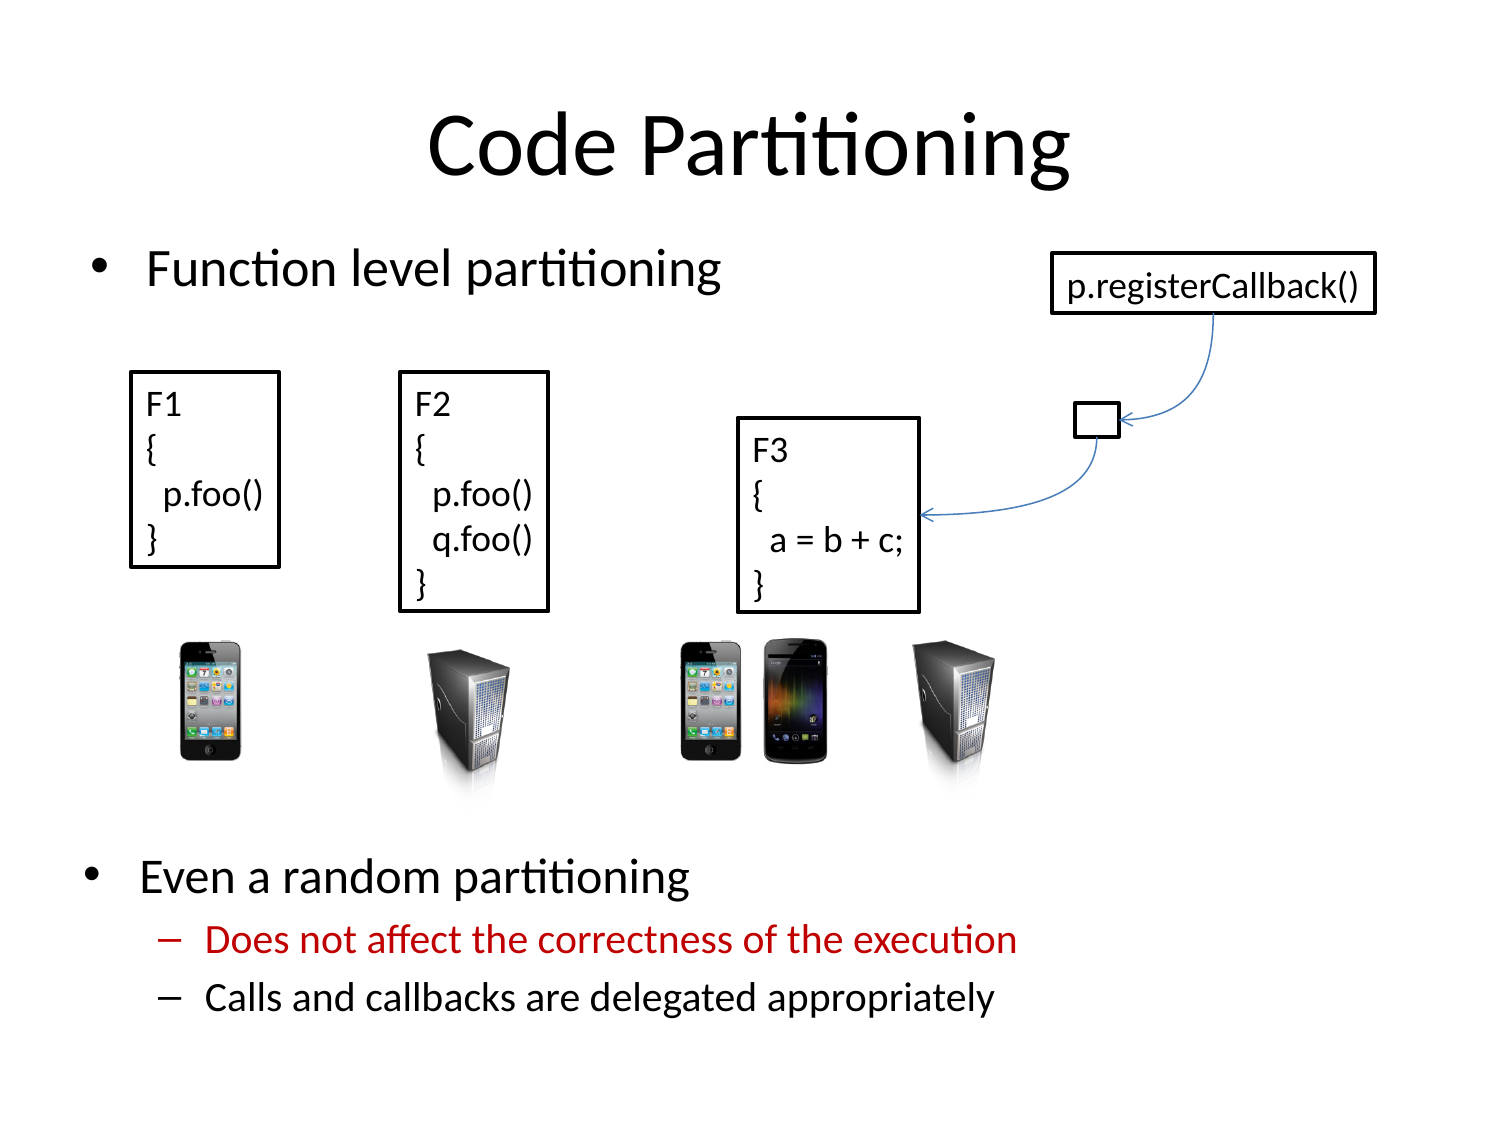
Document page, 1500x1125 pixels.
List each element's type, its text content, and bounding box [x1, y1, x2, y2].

text_box p.registerCallback() [1050, 251, 1377, 315]
text_box Even a random partitioning Does not affect the correctness of the execution Calls and callbacks are delegated appropriately [68, 835, 1300, 1038]
picture [149, 640, 271, 762]
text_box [968, 388, 1049, 565]
text_box F3 { a = b + c; } [736, 416, 921, 614]
picture [649, 634, 829, 770]
text_box F2 { p.foo() q.foo() } [398, 370, 550, 613]
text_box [1112, 319, 1220, 415]
text_box F1 { p.foo() } [129, 370, 281, 569]
text_box [1073, 401, 1121, 439]
list Function level partitioning [75, 224, 913, 338]
picture [912, 640, 995, 804]
picture [426, 649, 510, 813]
title Code Partitioning [75, 45, 1425, 233]
